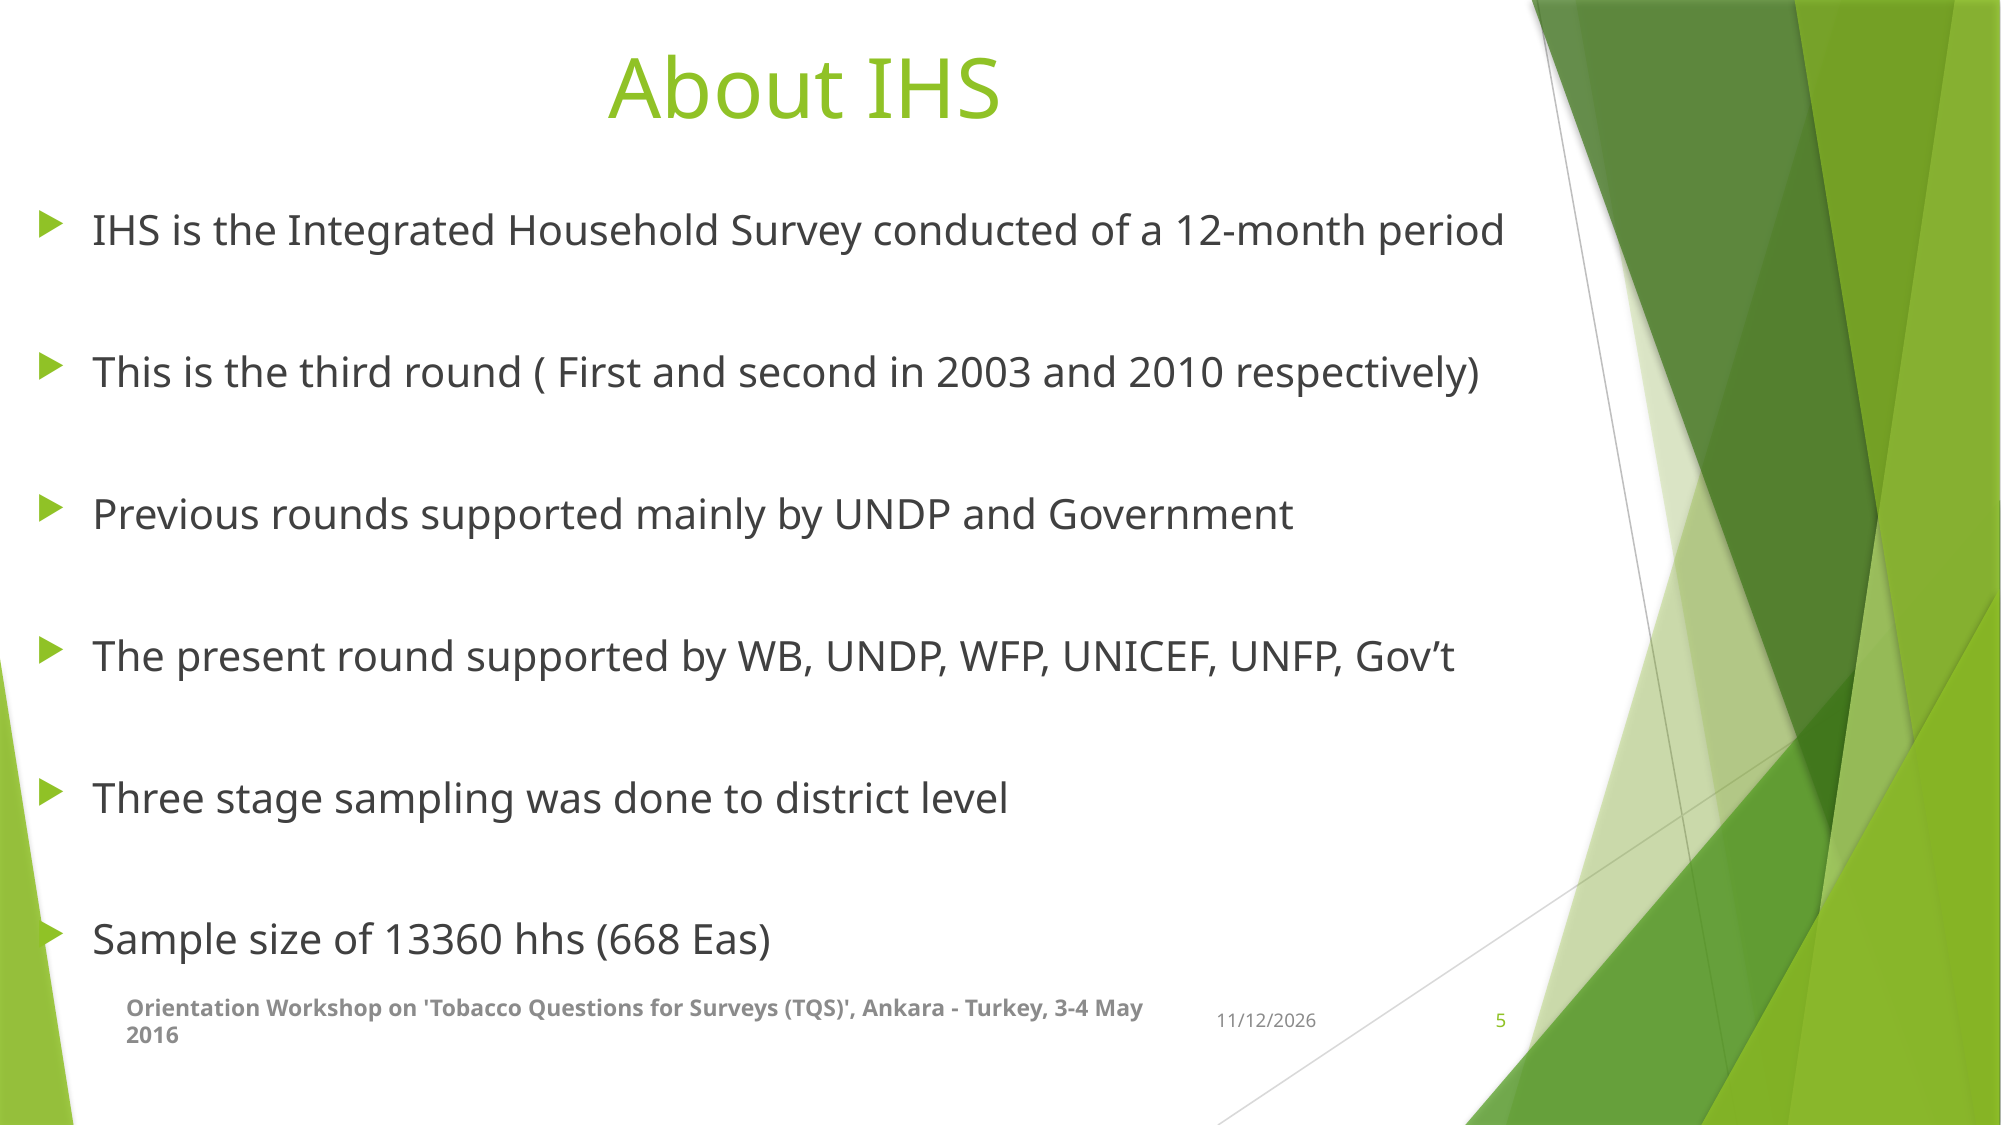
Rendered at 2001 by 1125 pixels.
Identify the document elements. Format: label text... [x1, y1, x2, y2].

footer Orientation Workshop on 'Tobacco Questions for Surveys (TQS)', Ankara - Turkey, 3-4 May 2016 [111, 991, 1177, 1051]
title About IHS [111, 28, 1522, 163]
list IHS is the Integrated Household Survey conducted of a 12-month period This is the third round ( First and second in 2003 and 2010 respectively) Previous rounds supported mainly by UNDP and Government The present round supported by WB, UNDP, WFP, UNICEF, UNFP, Gov’t Three stage sampling was done to district level Sample size of 13360 hhs (668 Eas) [21, 196, 1754, 1099]
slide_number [1181, 991, 1332, 1051]
slide_number 5 [1409, 991, 1522, 1051]
